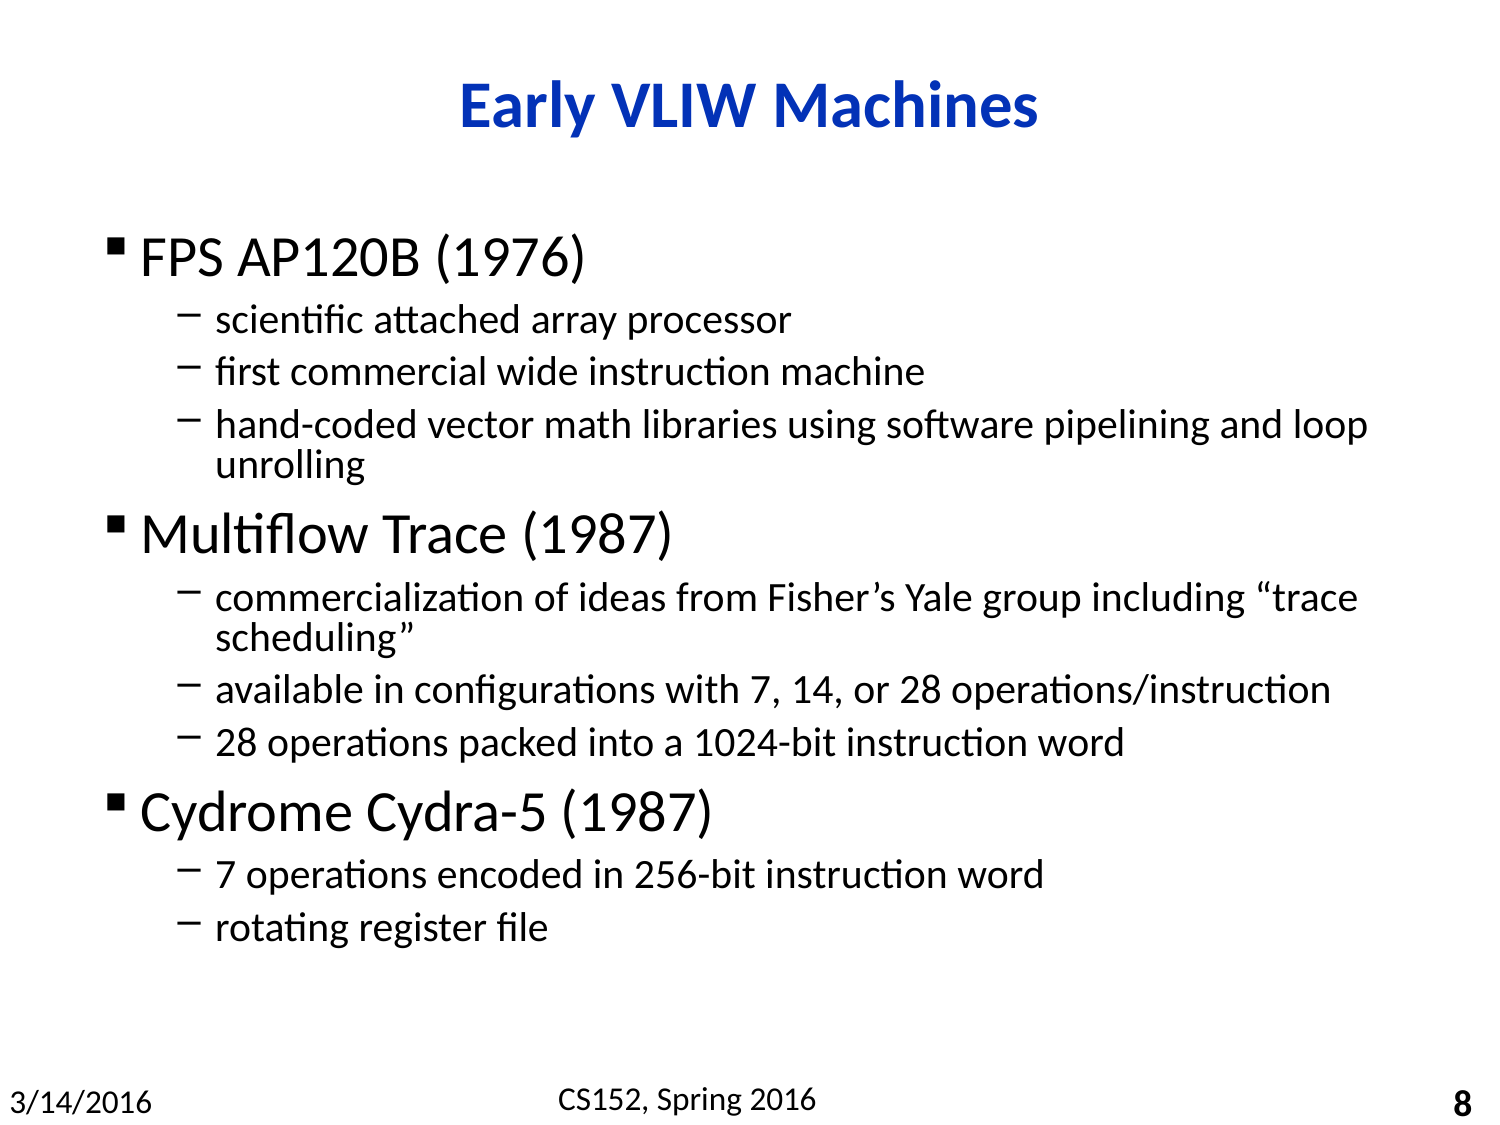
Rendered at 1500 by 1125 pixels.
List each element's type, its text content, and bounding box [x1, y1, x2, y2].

list FPS AP120B (1976) scientific attached array processor first commercial wide instruction machine hand-coded vector math libraries using software pipelining and loop unrolling Multiflow Trace (1987) commercialization of ideas from Fisher’s Yale group including “trace scheduling” available in configurations with 7, 14, or 28 operations/instruction 28 operations packed into a 1024-bit instruction word Cydrome Cydra-5 (1987) 7 operations encoded in 256-bit instruction word rotating register file [87, 217, 1451, 958]
slide_number 8 [1174, 1076, 1488, 1125]
title Early VLIW Machines [162, 12, 1338, 201]
